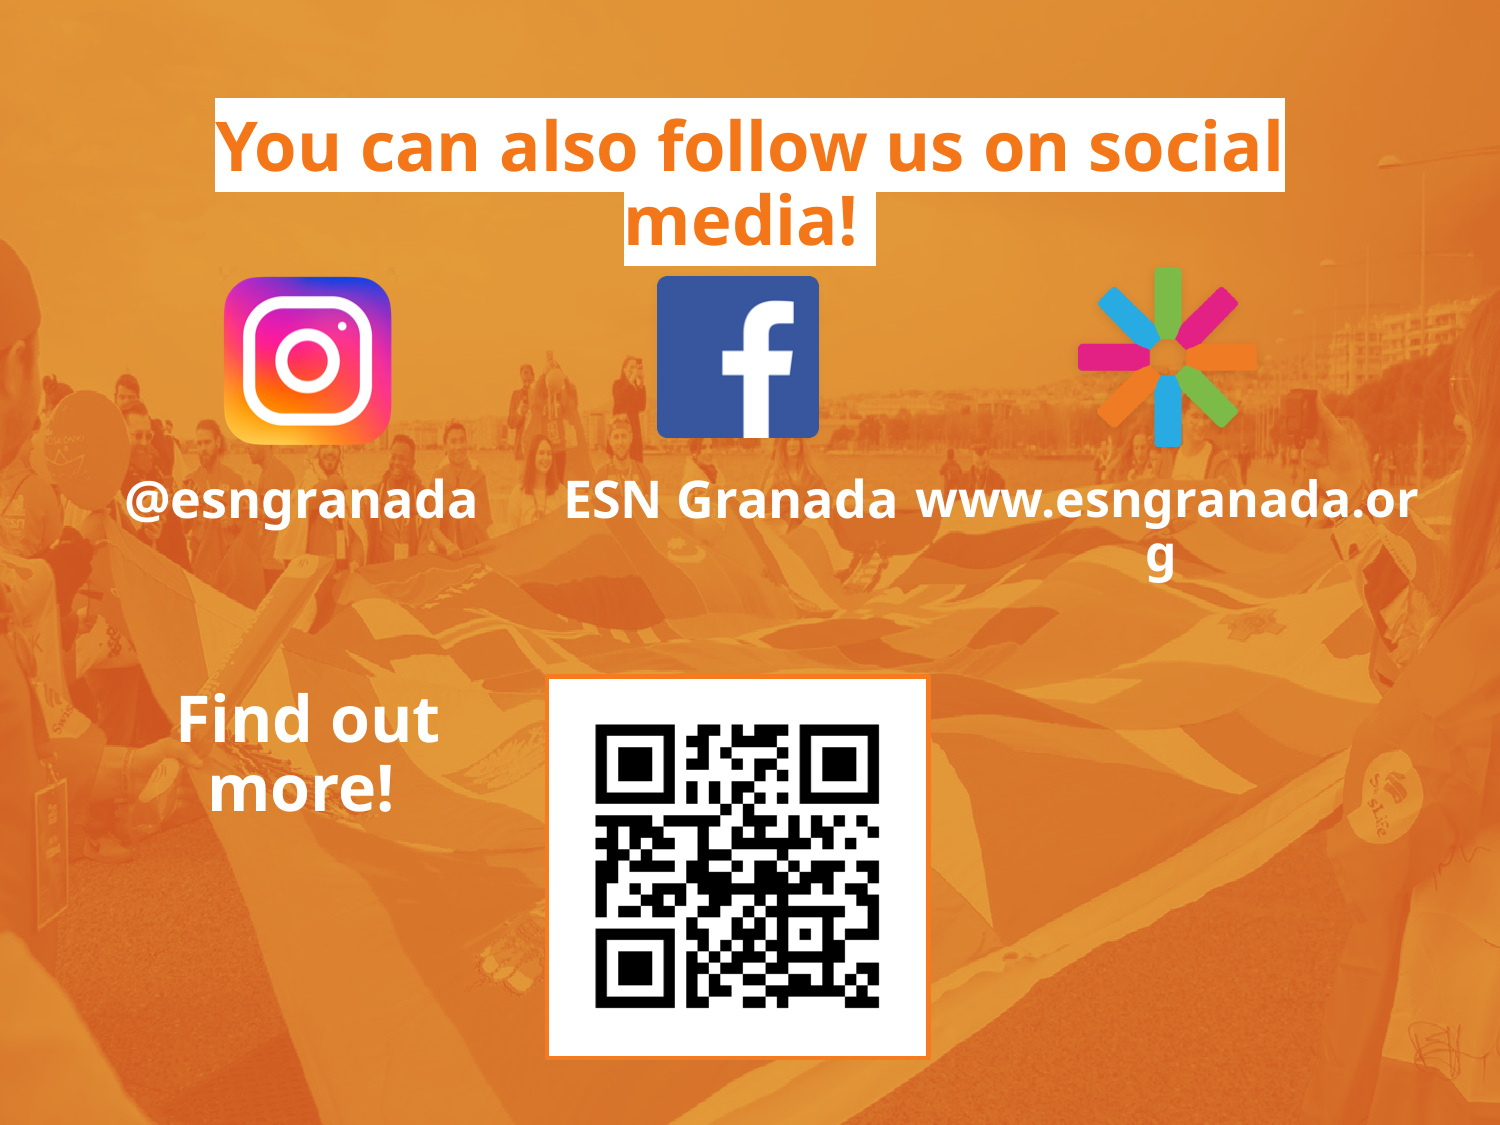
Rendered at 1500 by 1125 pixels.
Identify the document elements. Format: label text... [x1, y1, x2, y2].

title Find out more! [60, 678, 548, 872]
title You can also follow us on social media! [143, 104, 1357, 297]
title www.esngranada.org [986, 466, 1436, 659]
title ESN Granada [489, 466, 986, 659]
title @esngranada [60, 466, 489, 659]
picture [0, 0, 1500, 1125]
